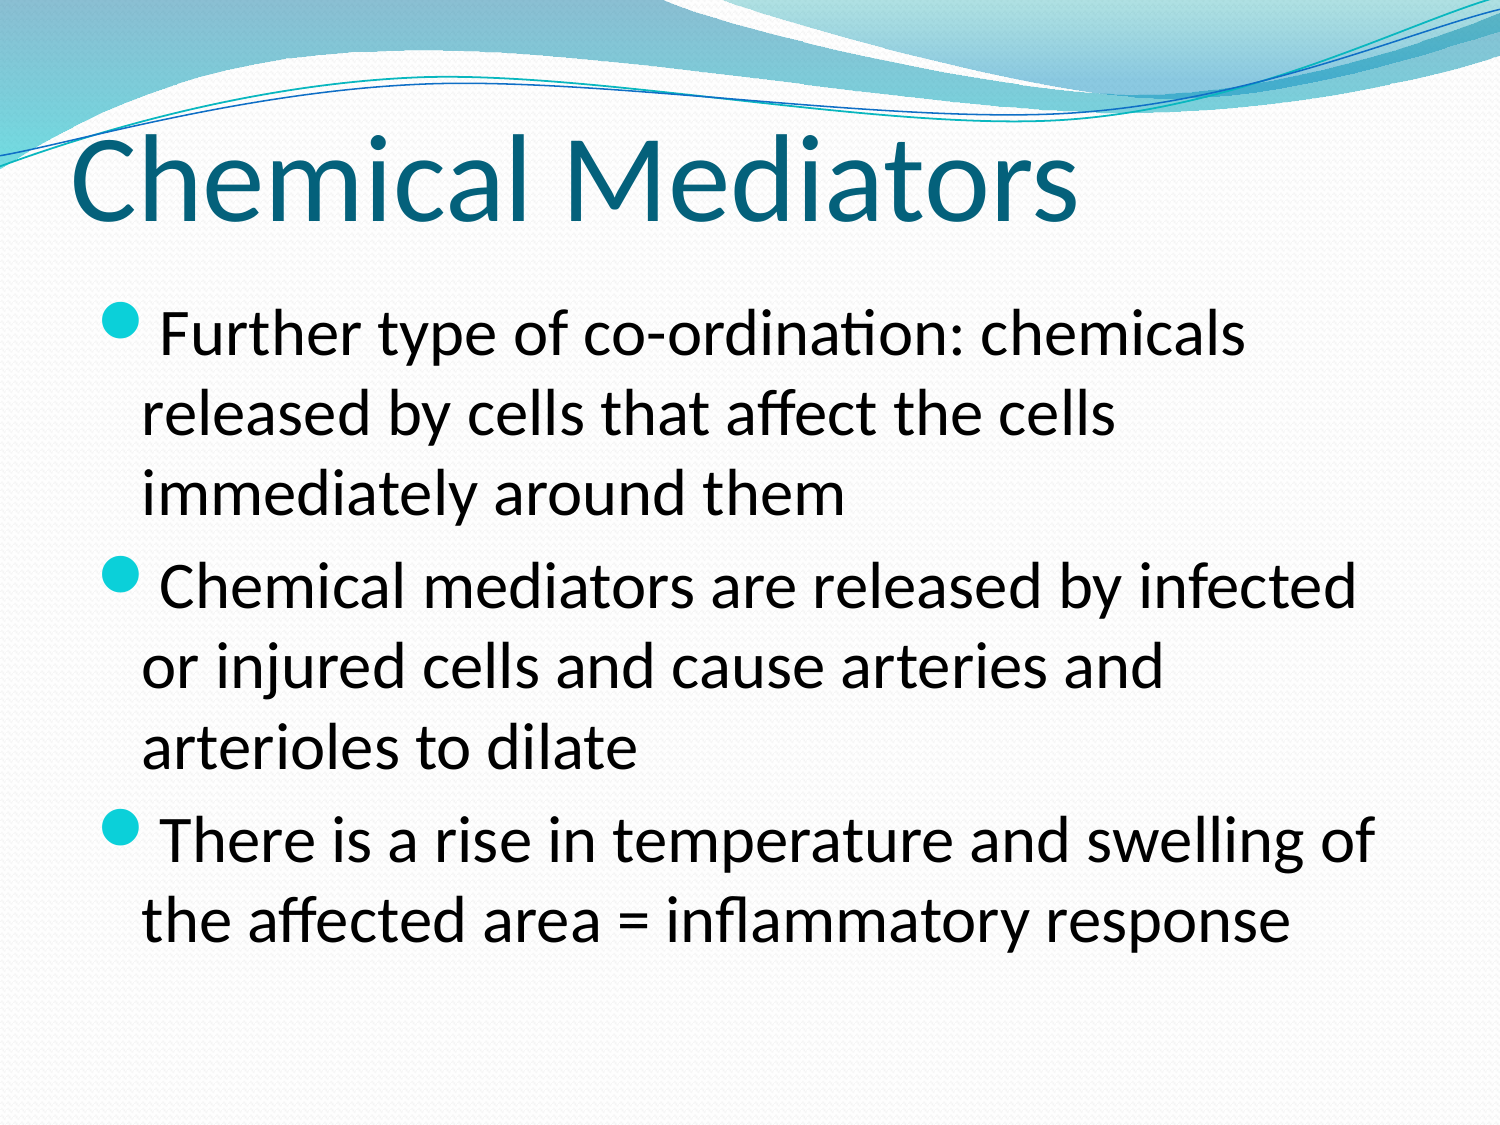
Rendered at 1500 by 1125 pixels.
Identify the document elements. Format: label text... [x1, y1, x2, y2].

title Chemical Mediators [70, 0, 1421, 247]
list Further type of co-ordination: chemicals released by cells that affect the cells immediately around them Chemical mediators are released by infected or injured cells and cause arteries and arterioles to dilate There is a rise in temperature and swelling of the affected area = inflammatory response [82, 281, 1432, 1002]
